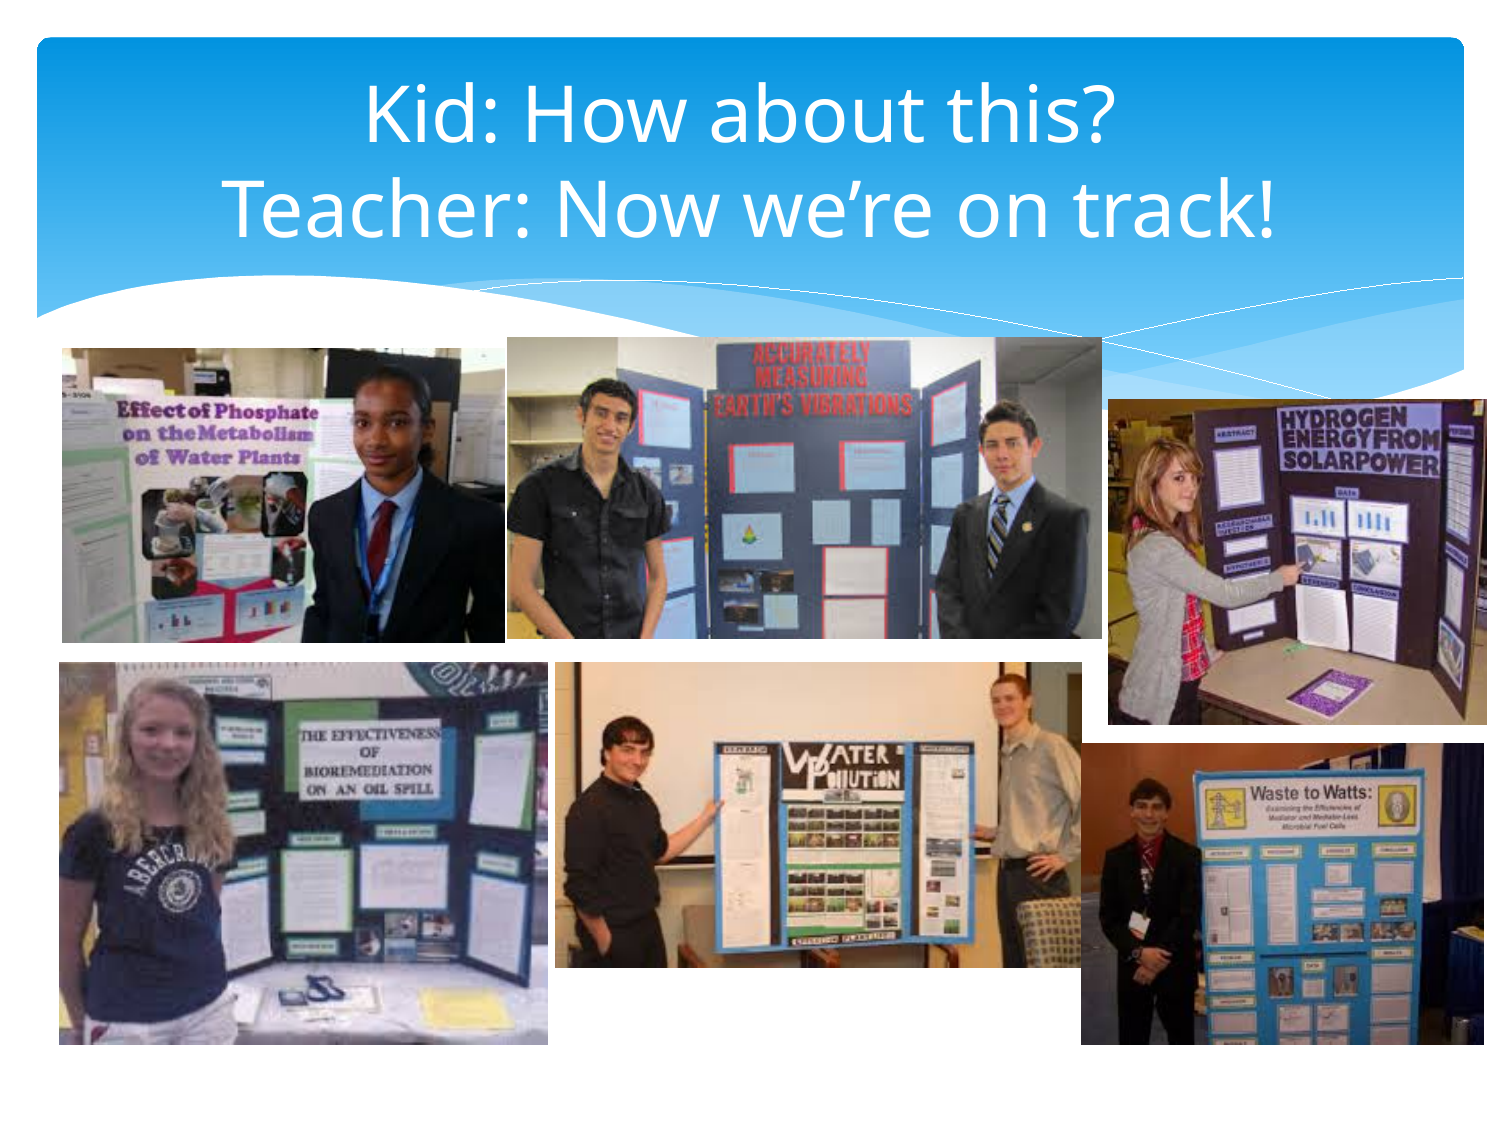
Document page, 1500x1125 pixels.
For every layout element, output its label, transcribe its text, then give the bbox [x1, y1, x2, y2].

title Kid: How about this? Teacher: Now we’re on track! [75, 55, 1425, 261]
picture [59, 662, 548, 1045]
picture [554, 662, 1484, 1045]
picture [1108, 399, 1487, 726]
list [62, 348, 502, 644]
picture [507, 337, 1102, 640]
